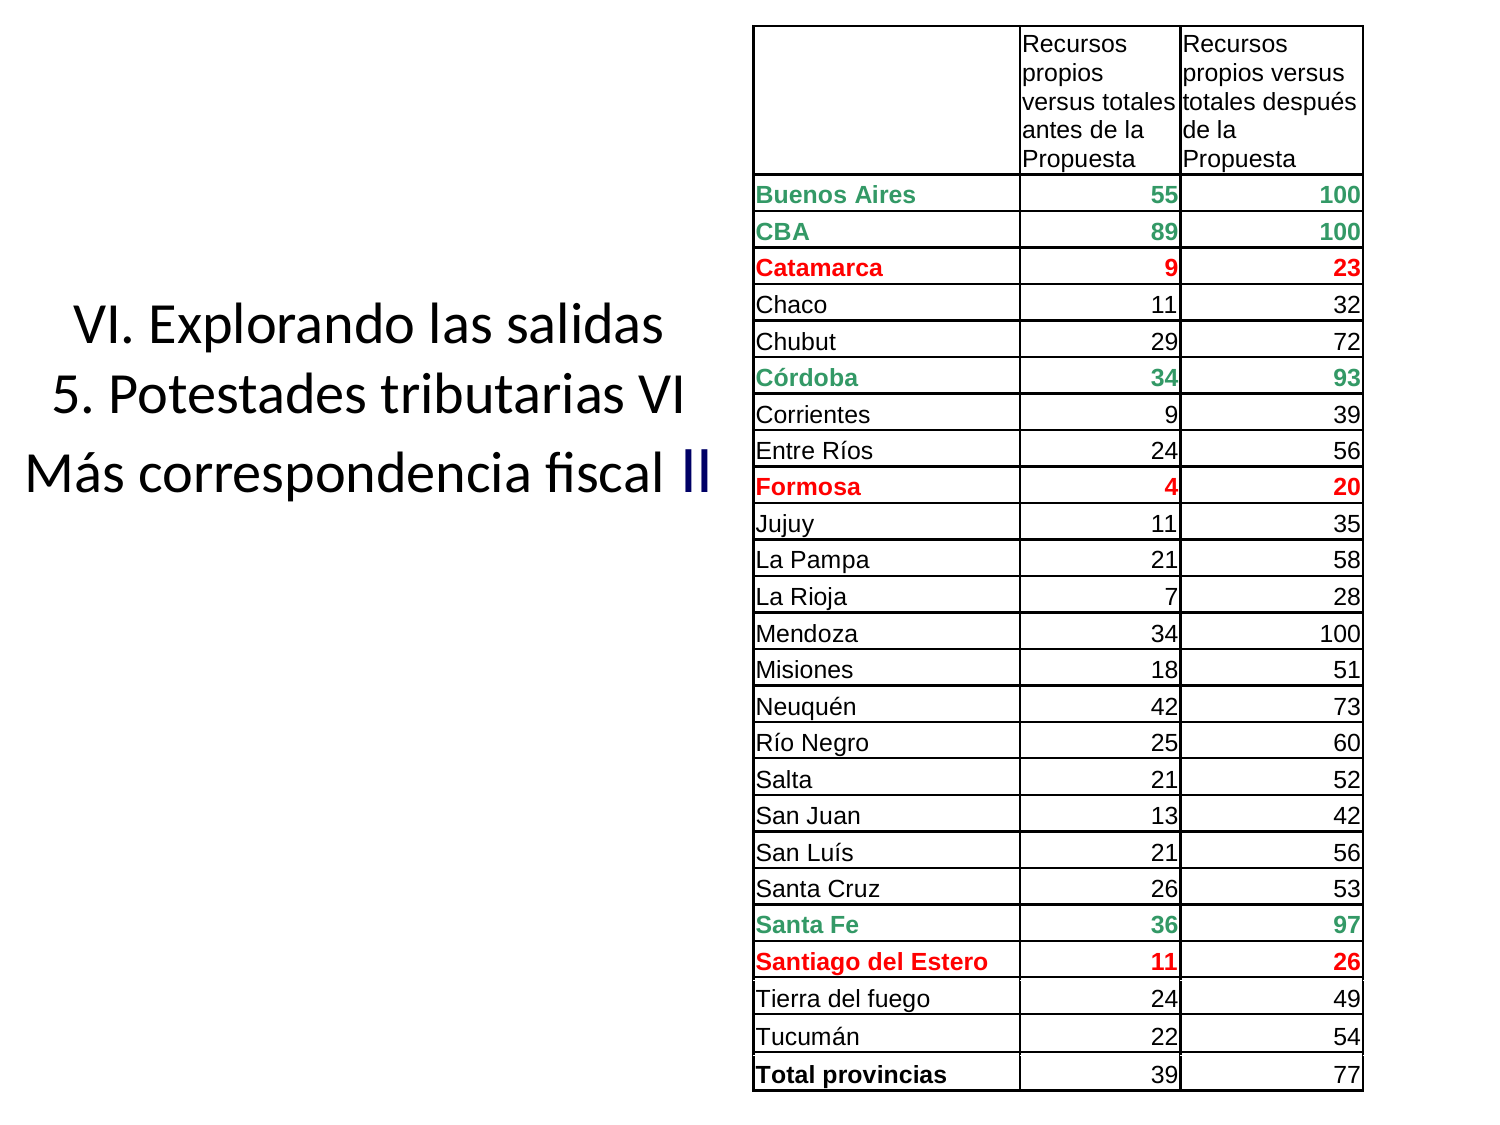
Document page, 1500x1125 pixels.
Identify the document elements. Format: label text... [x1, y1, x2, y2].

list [524, 24, 1500, 1125]
title VI. Explorando las salidas 5. Potestades tributarias VI Más correspondencia fiscal II [0, 328, 519, 463]
